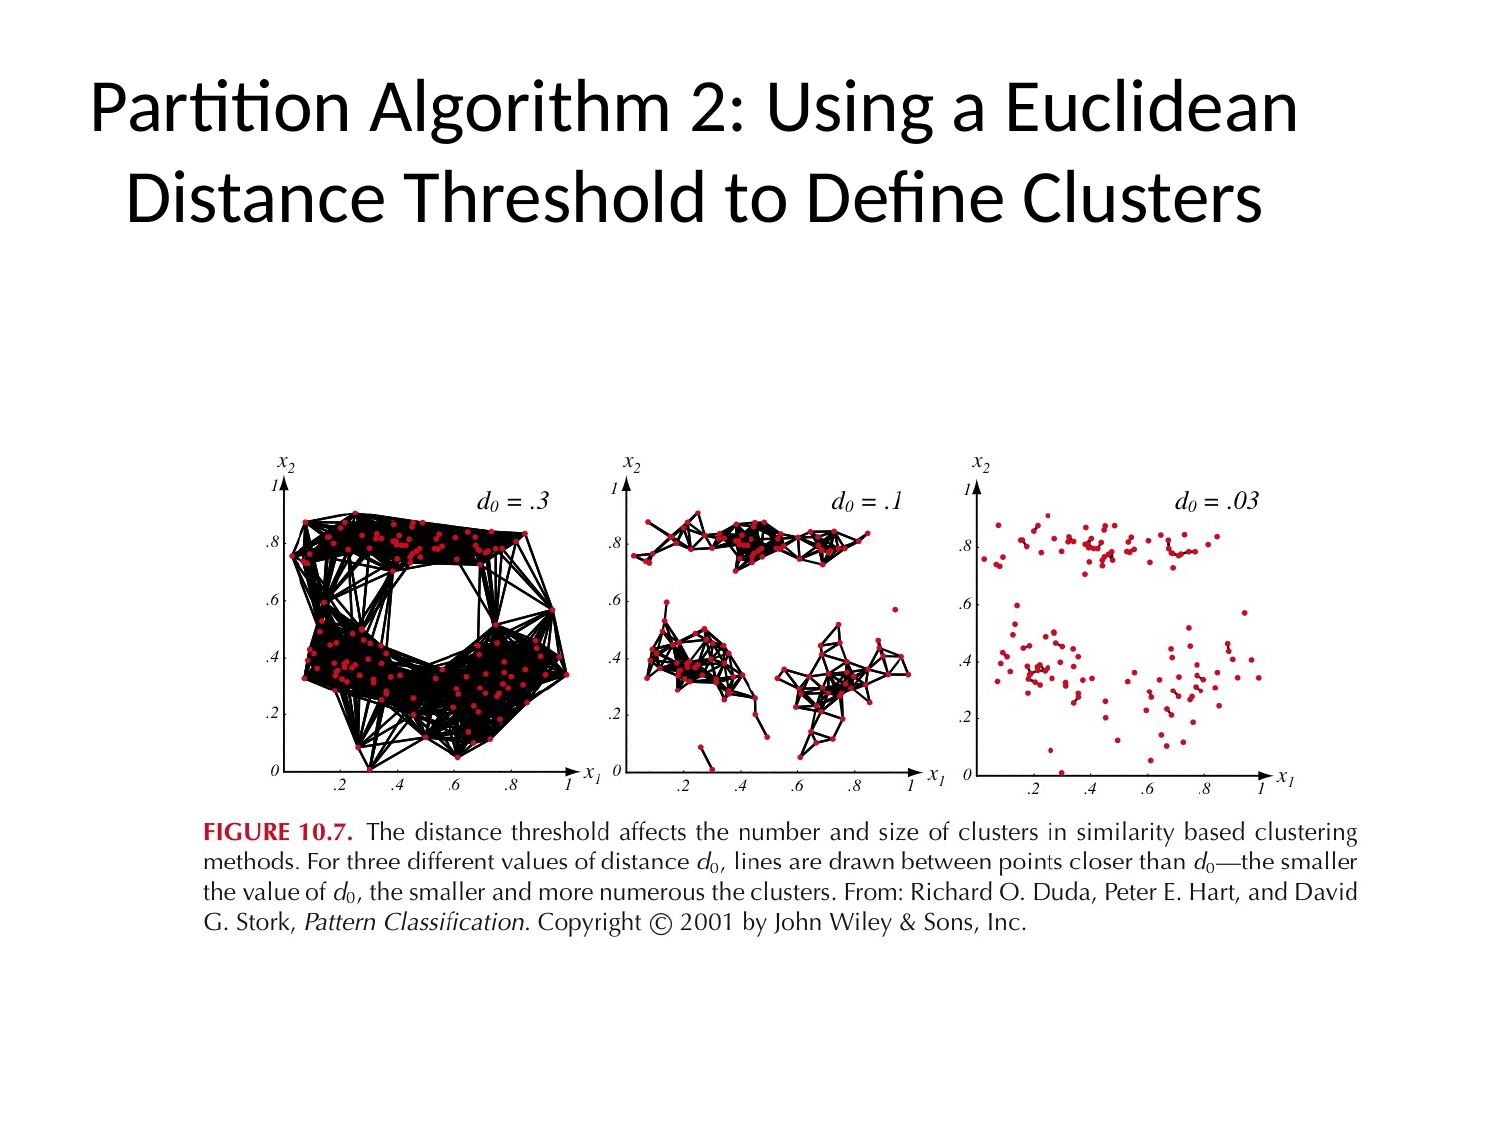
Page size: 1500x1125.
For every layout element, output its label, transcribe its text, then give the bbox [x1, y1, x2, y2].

title Partition Algorithm 2: Using a Euclidean Distance Threshold to Define Clusters [70, 18, 1321, 275]
picture [0, 337, 1500, 1046]
